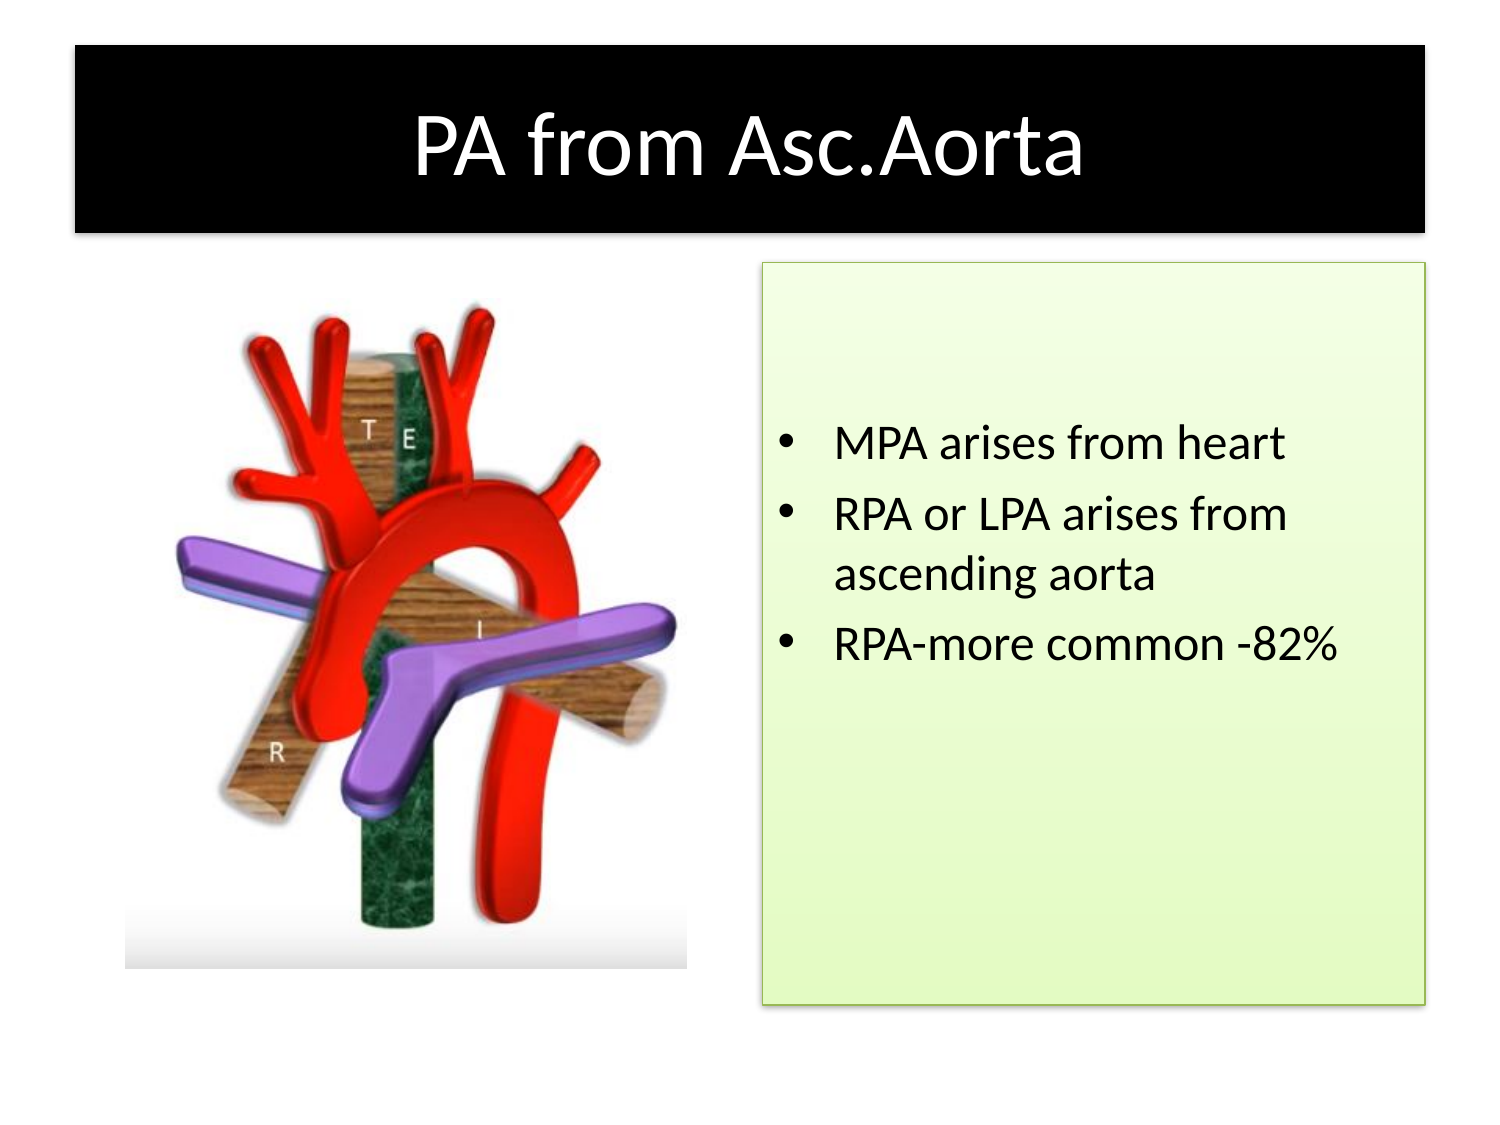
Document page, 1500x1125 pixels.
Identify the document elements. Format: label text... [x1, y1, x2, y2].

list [125, 298, 687, 970]
title PA from Asc.Aorta [75, 45, 1425, 233]
list MPA arises from heart RPA or LPA arises from ascending aorta RPA-more common -82% [762, 262, 1426, 1006]
